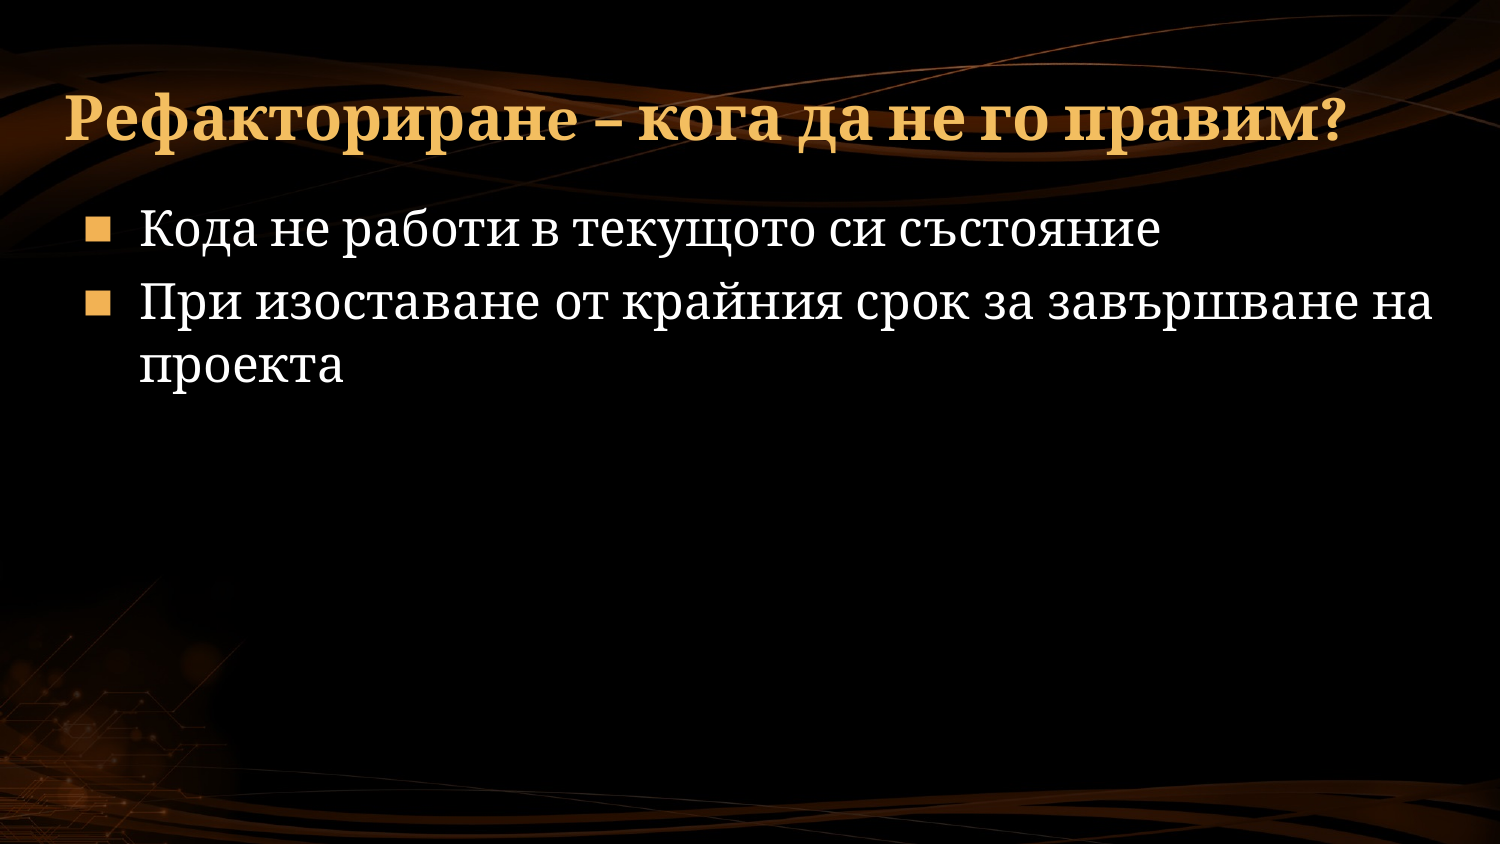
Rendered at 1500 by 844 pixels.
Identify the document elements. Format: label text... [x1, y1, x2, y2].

title Рефакториранe – кога да не го правим? [51, 72, 1449, 167]
picture [0, 0, 1500, 844]
list Кода не работи в текущото си състояние При изоставане от крайния срок за завършване на проекта [51, 189, 1449, 750]
